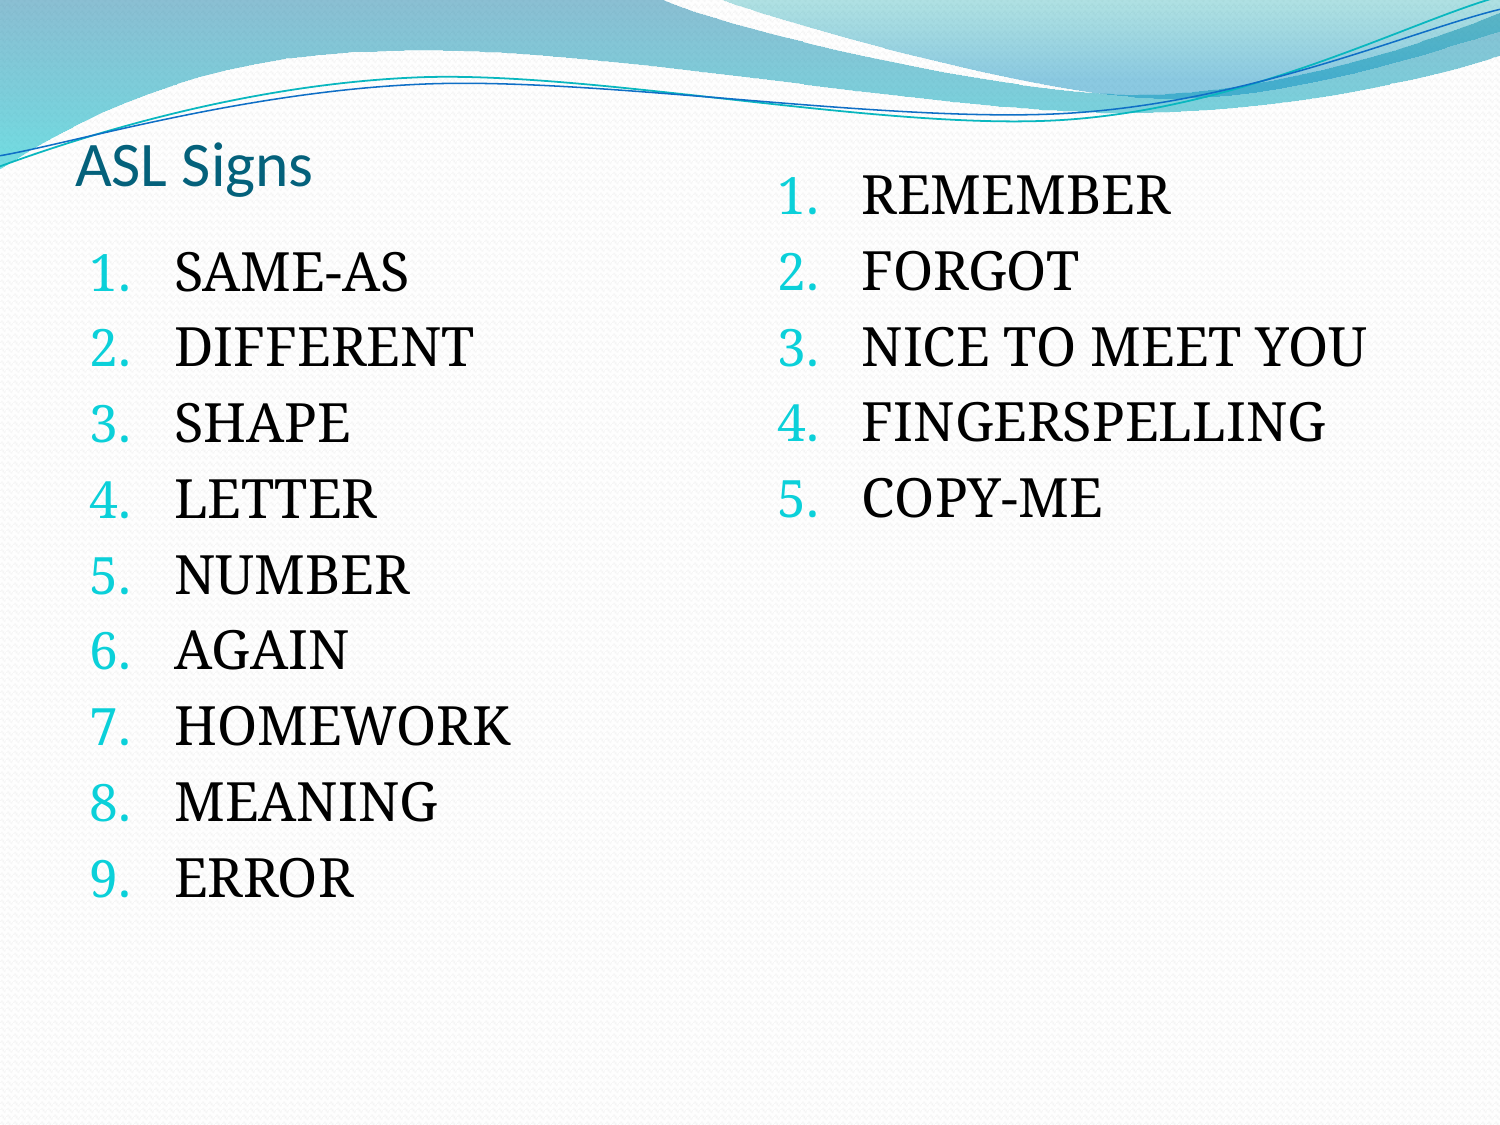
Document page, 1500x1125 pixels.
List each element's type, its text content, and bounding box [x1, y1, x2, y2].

list SAME-AS DIFFERENT SHAPE LETTER NUMBER AGAIN HOMEWORK MEANING ERROR [75, 229, 738, 1043]
title ASL Signs [75, 115, 1425, 200]
list REMEMBER FORGOT NICE TO MEET YOU FINGERSPELLING COPY-ME [762, 153, 1425, 1043]
